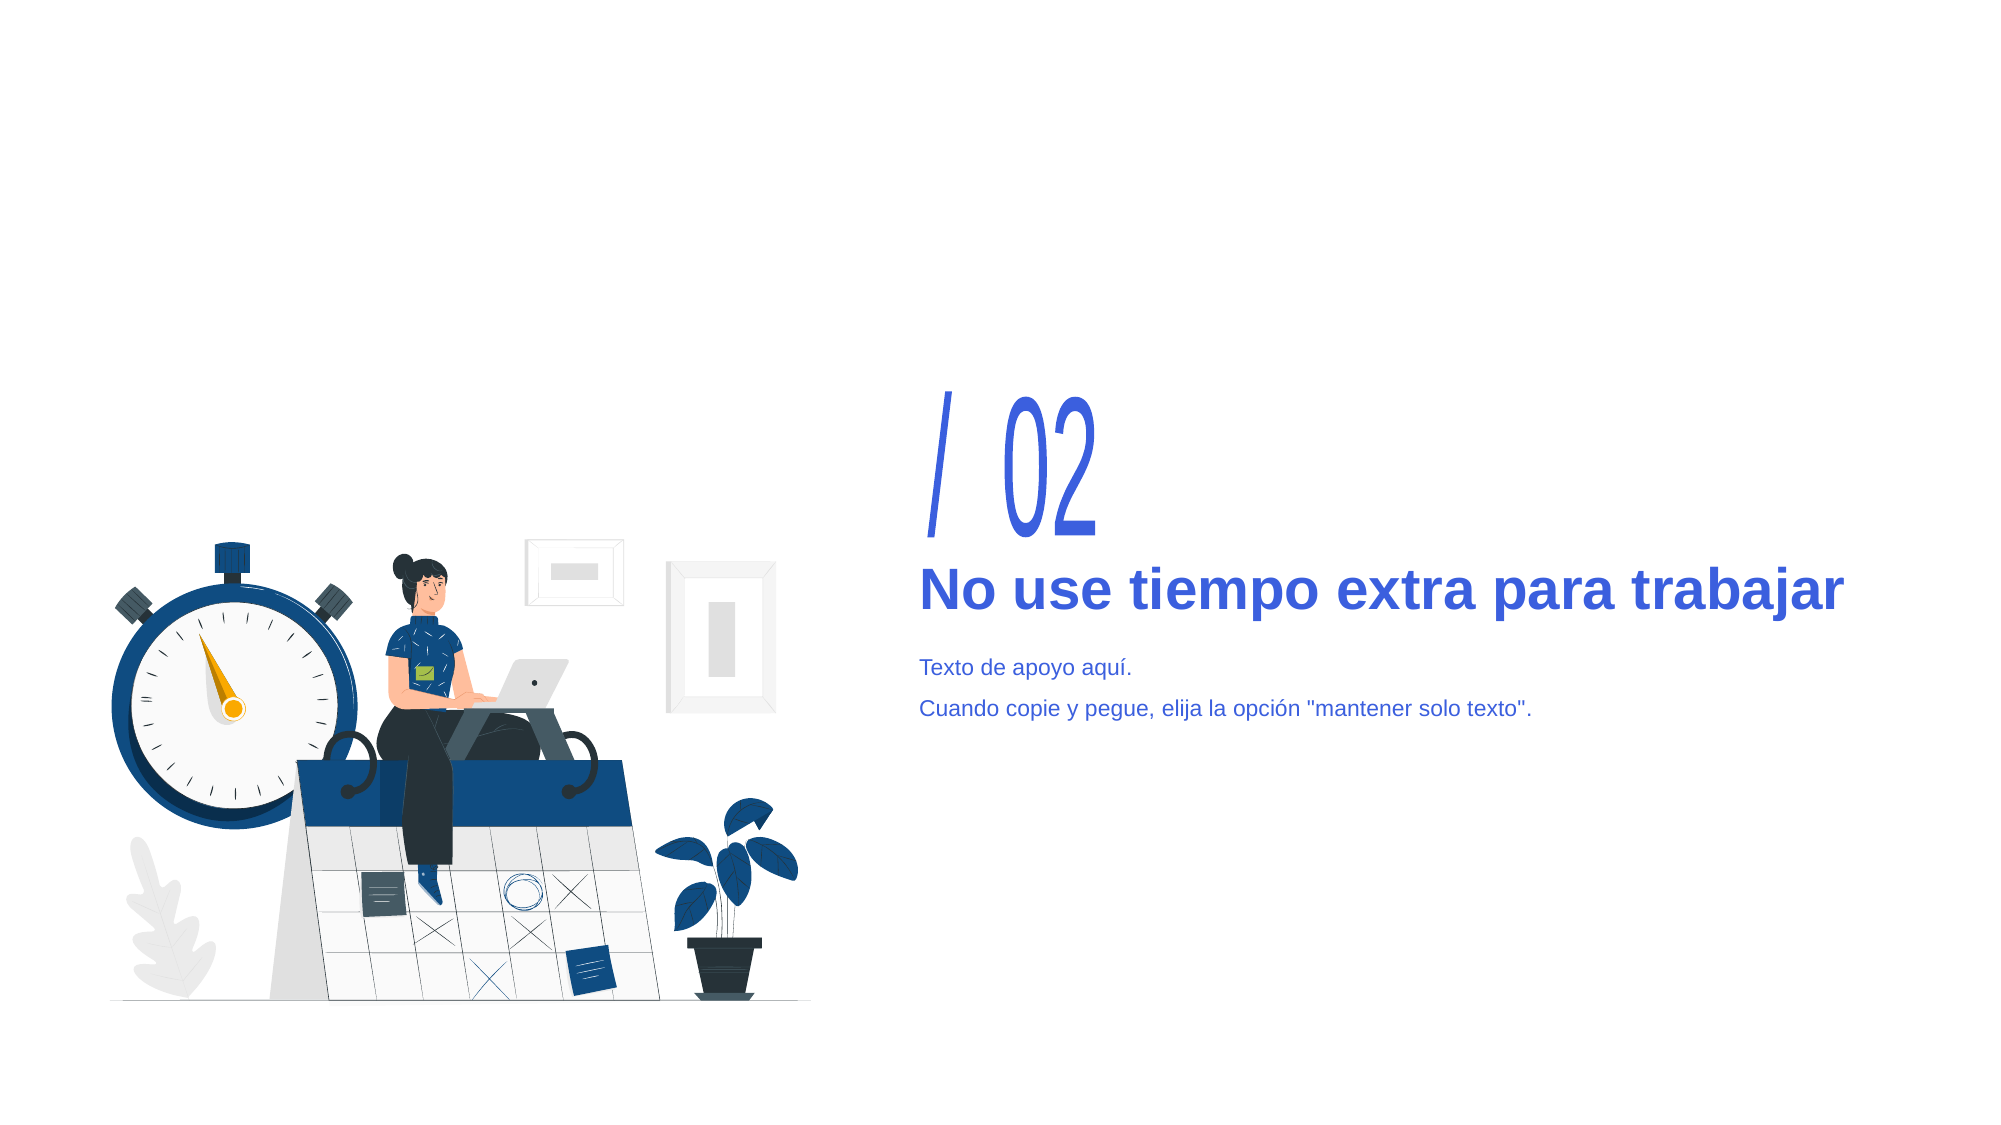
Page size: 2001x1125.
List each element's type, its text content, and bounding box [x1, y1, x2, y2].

list Texto de apoyo aquí. Cuando copie y pegue, elija la opción "mantener solo texto". [904, 631, 1819, 798]
title No use tiempo extra para trabajar [904, 484, 1878, 631]
